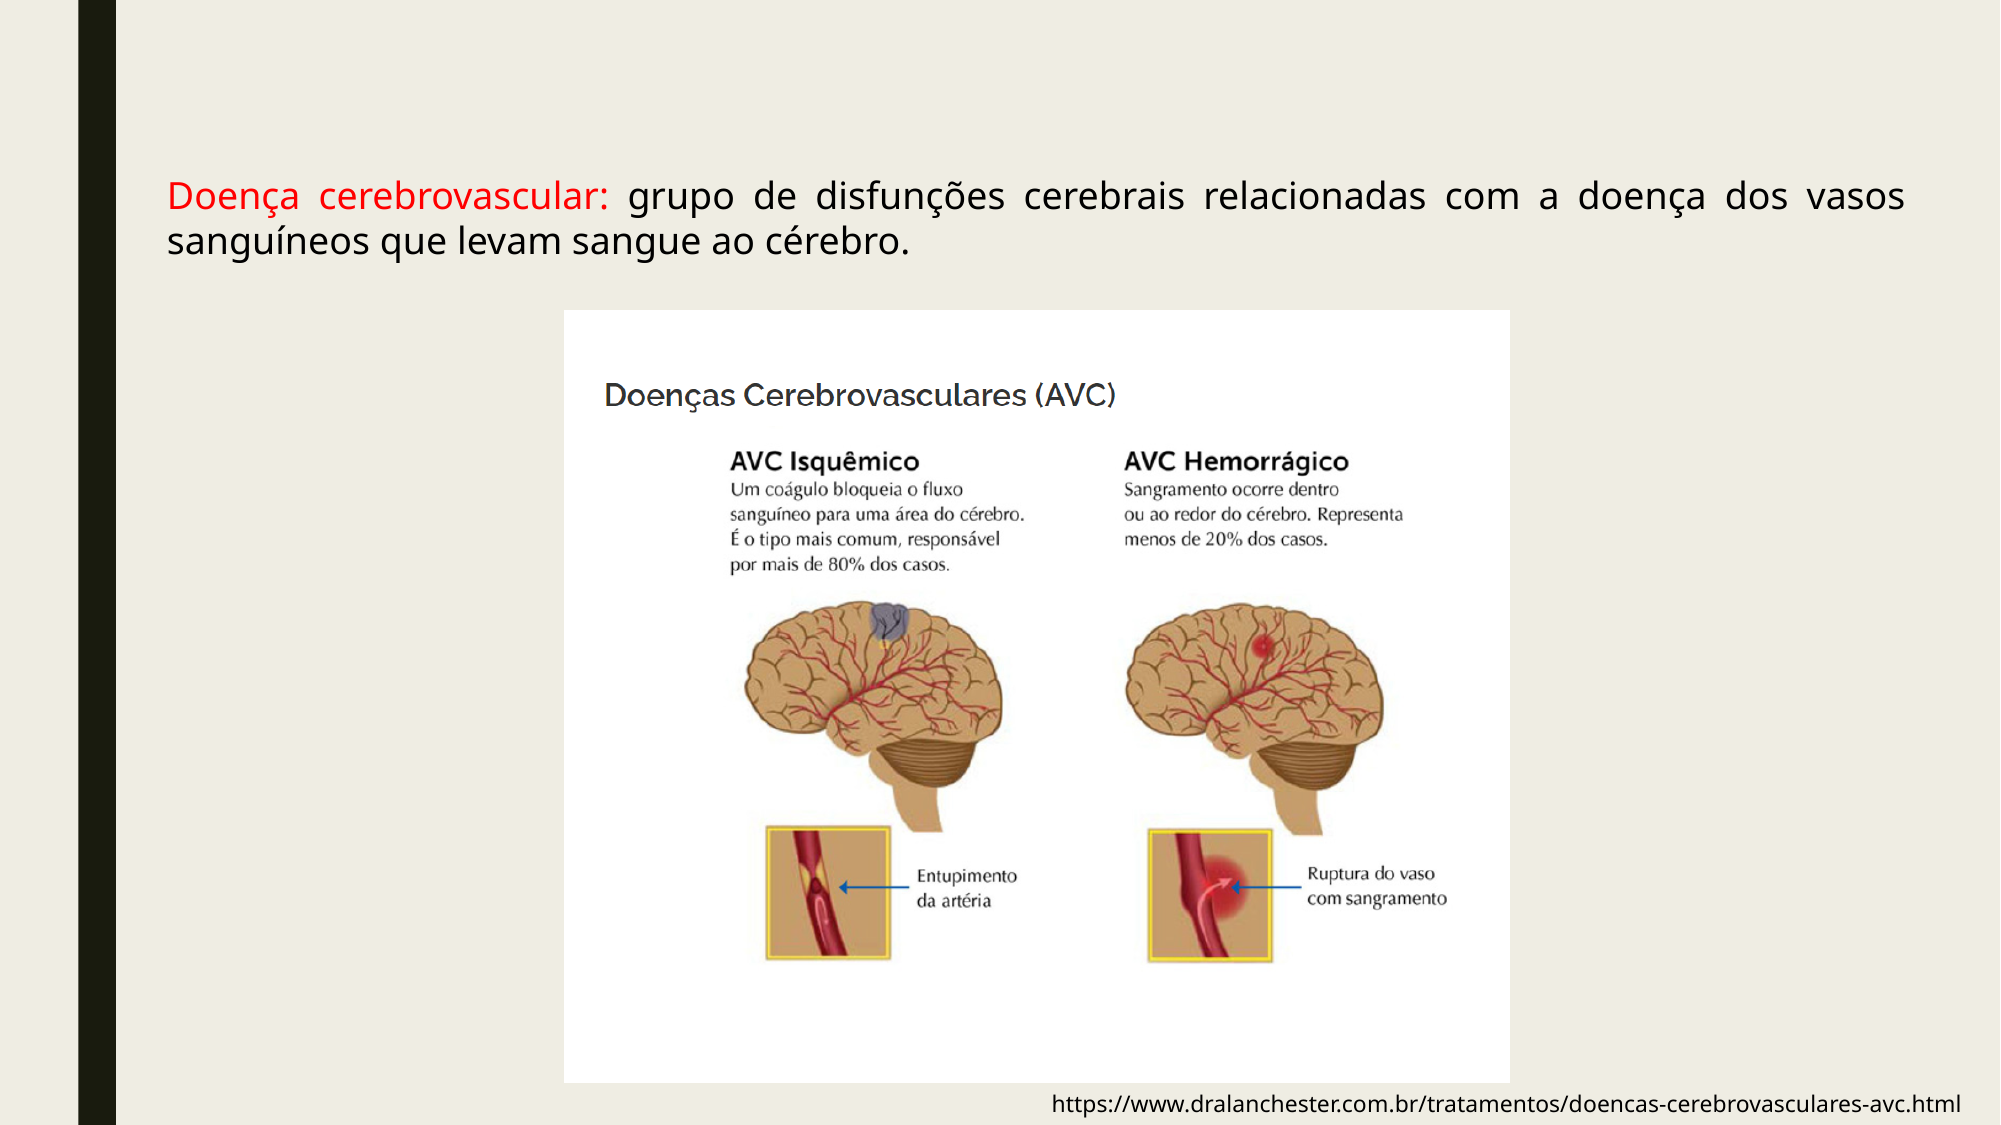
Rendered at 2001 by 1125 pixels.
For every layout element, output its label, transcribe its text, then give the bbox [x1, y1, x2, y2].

text_box Doença cerebrovascular: grupo de disfunções cerebrais relacionadas com a doença dos vasos sanguíneos que levam sangue ao cérebro. [152, 164, 1922, 270]
picture [564, 310, 1510, 1083]
text_box https://www.dralanchester.com.br/tratamentos/doencas-cerebrovasculares-avc.html [1036, 1082, 2000, 1125]
